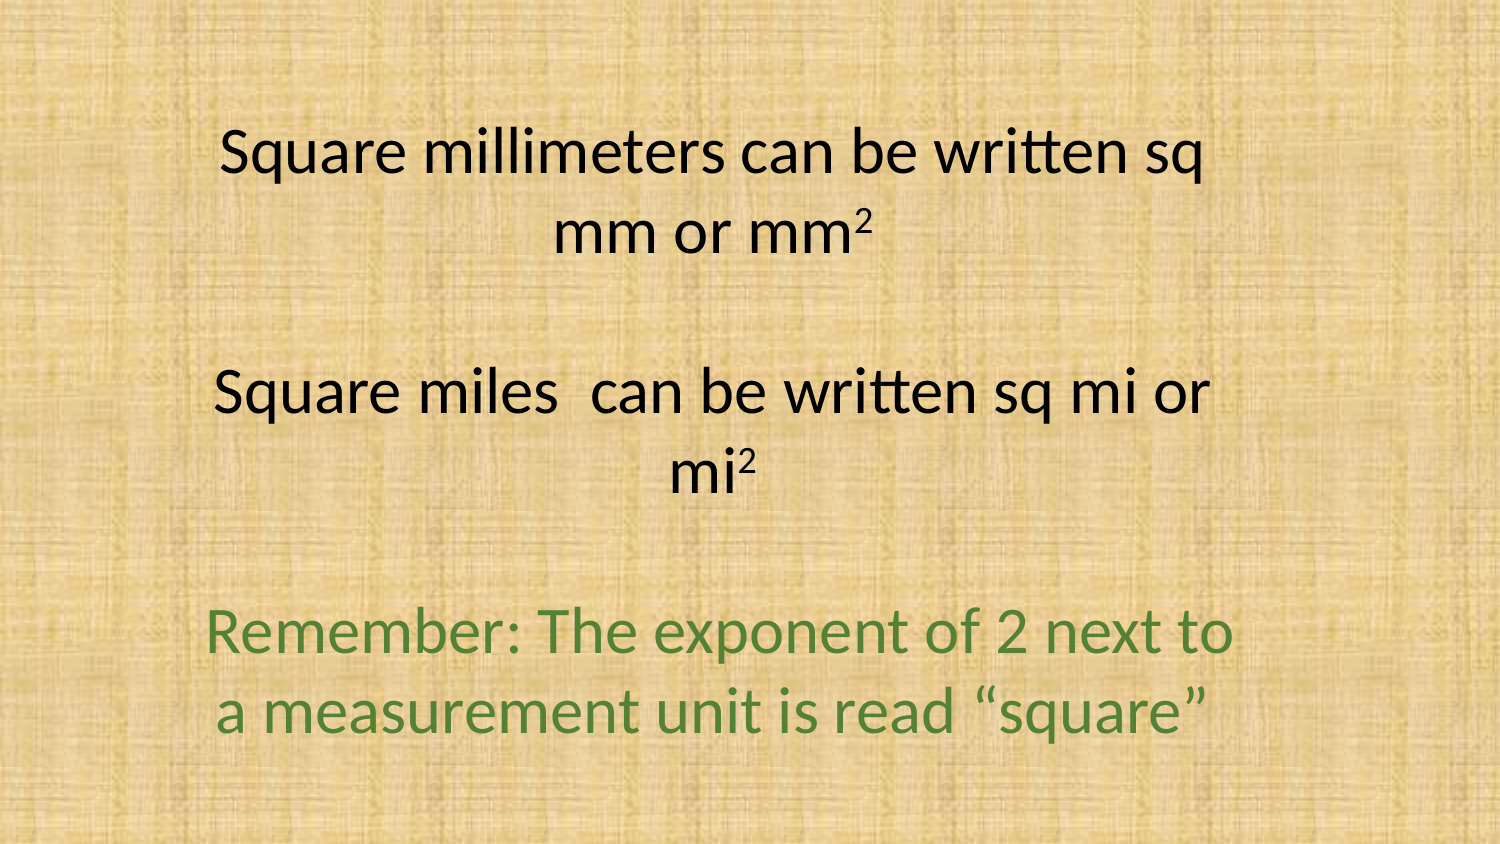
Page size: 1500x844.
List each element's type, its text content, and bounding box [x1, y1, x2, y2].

text_box Square millimeters can be written sq mm or mm2 Square miles can be written sq mi or mi2 Remember: The exponent of 2 next to a measurement unit is read “square” [169, 99, 1257, 576]
picture [0, 0, 1500, 844]
